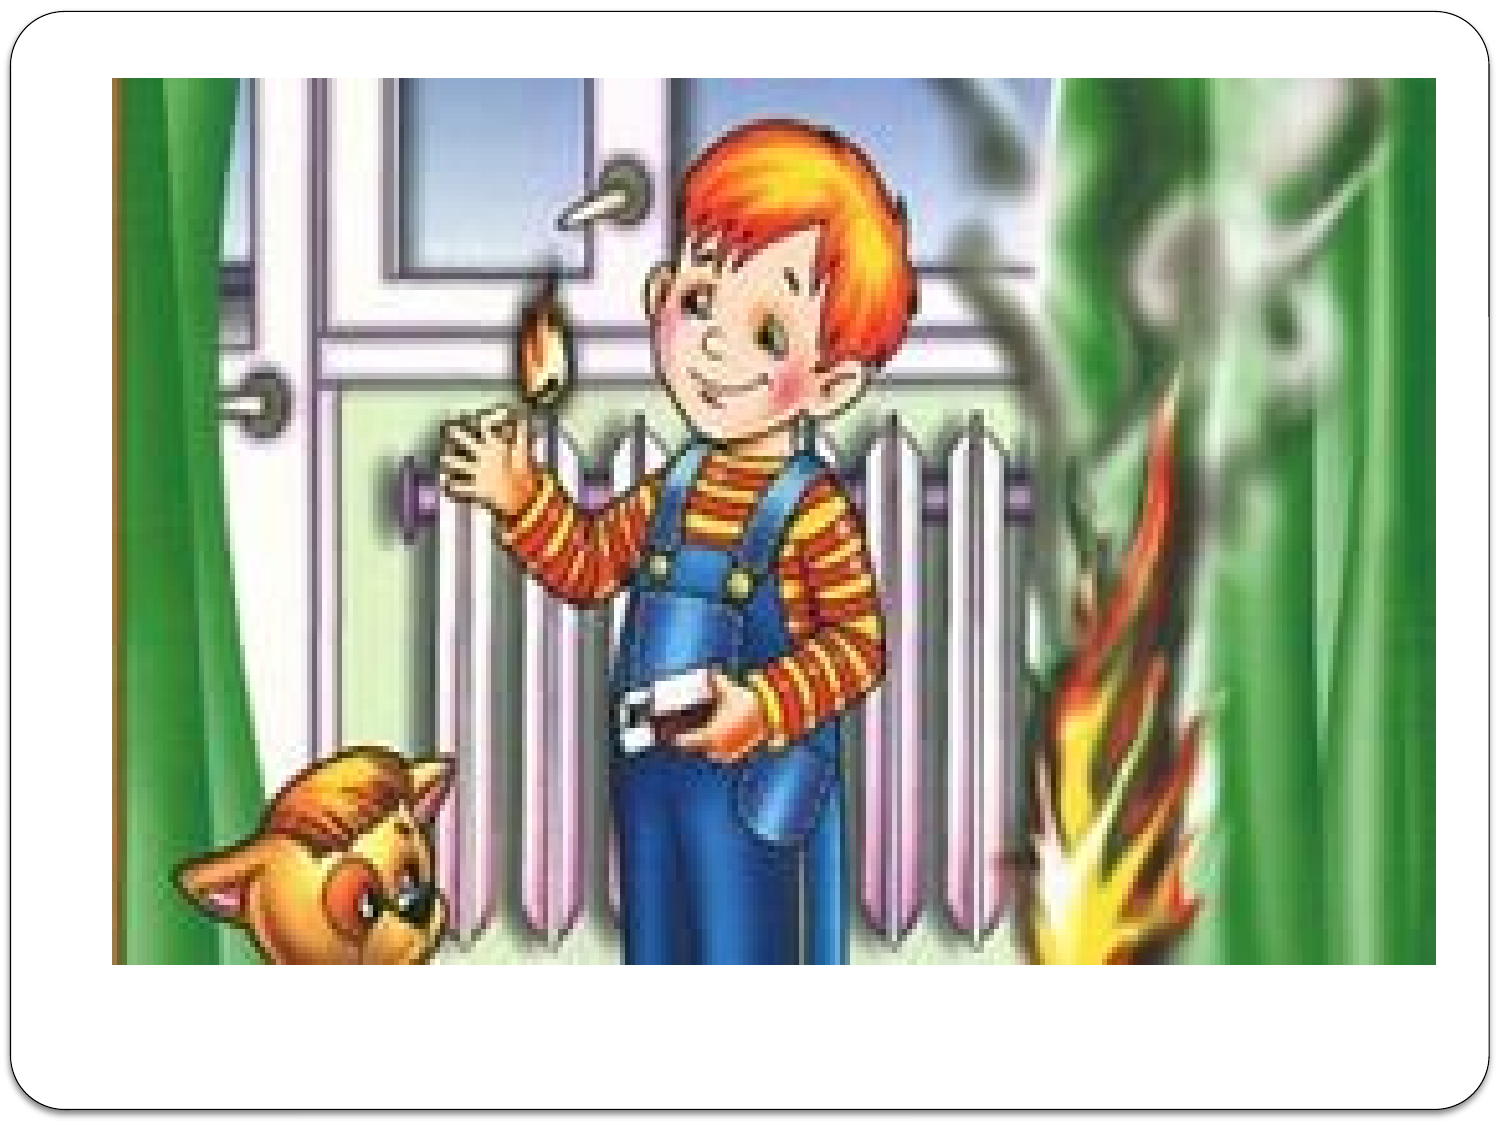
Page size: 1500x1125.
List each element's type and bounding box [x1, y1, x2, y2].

picture [111, 77, 1436, 965]
